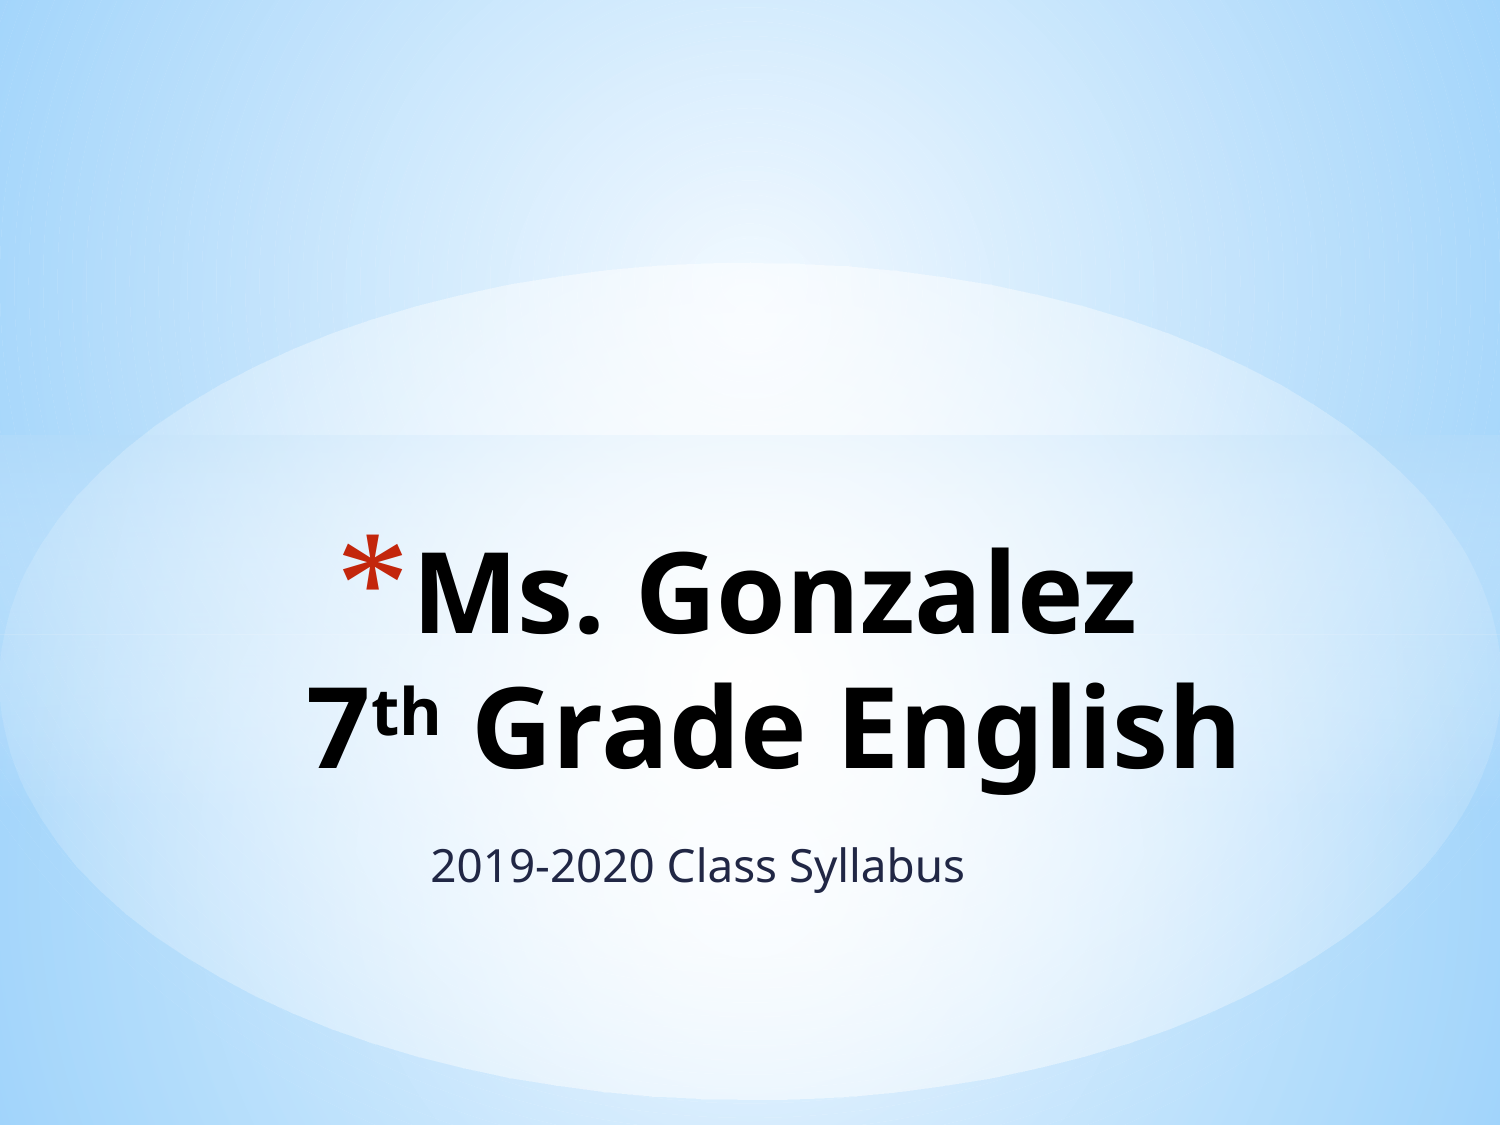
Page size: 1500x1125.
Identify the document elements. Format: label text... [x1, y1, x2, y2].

title Ms. Gonzalez 7th Grade English [134, 513, 1312, 808]
subtitle 2019-2020 Class Syllabus [241, 828, 1167, 974]
